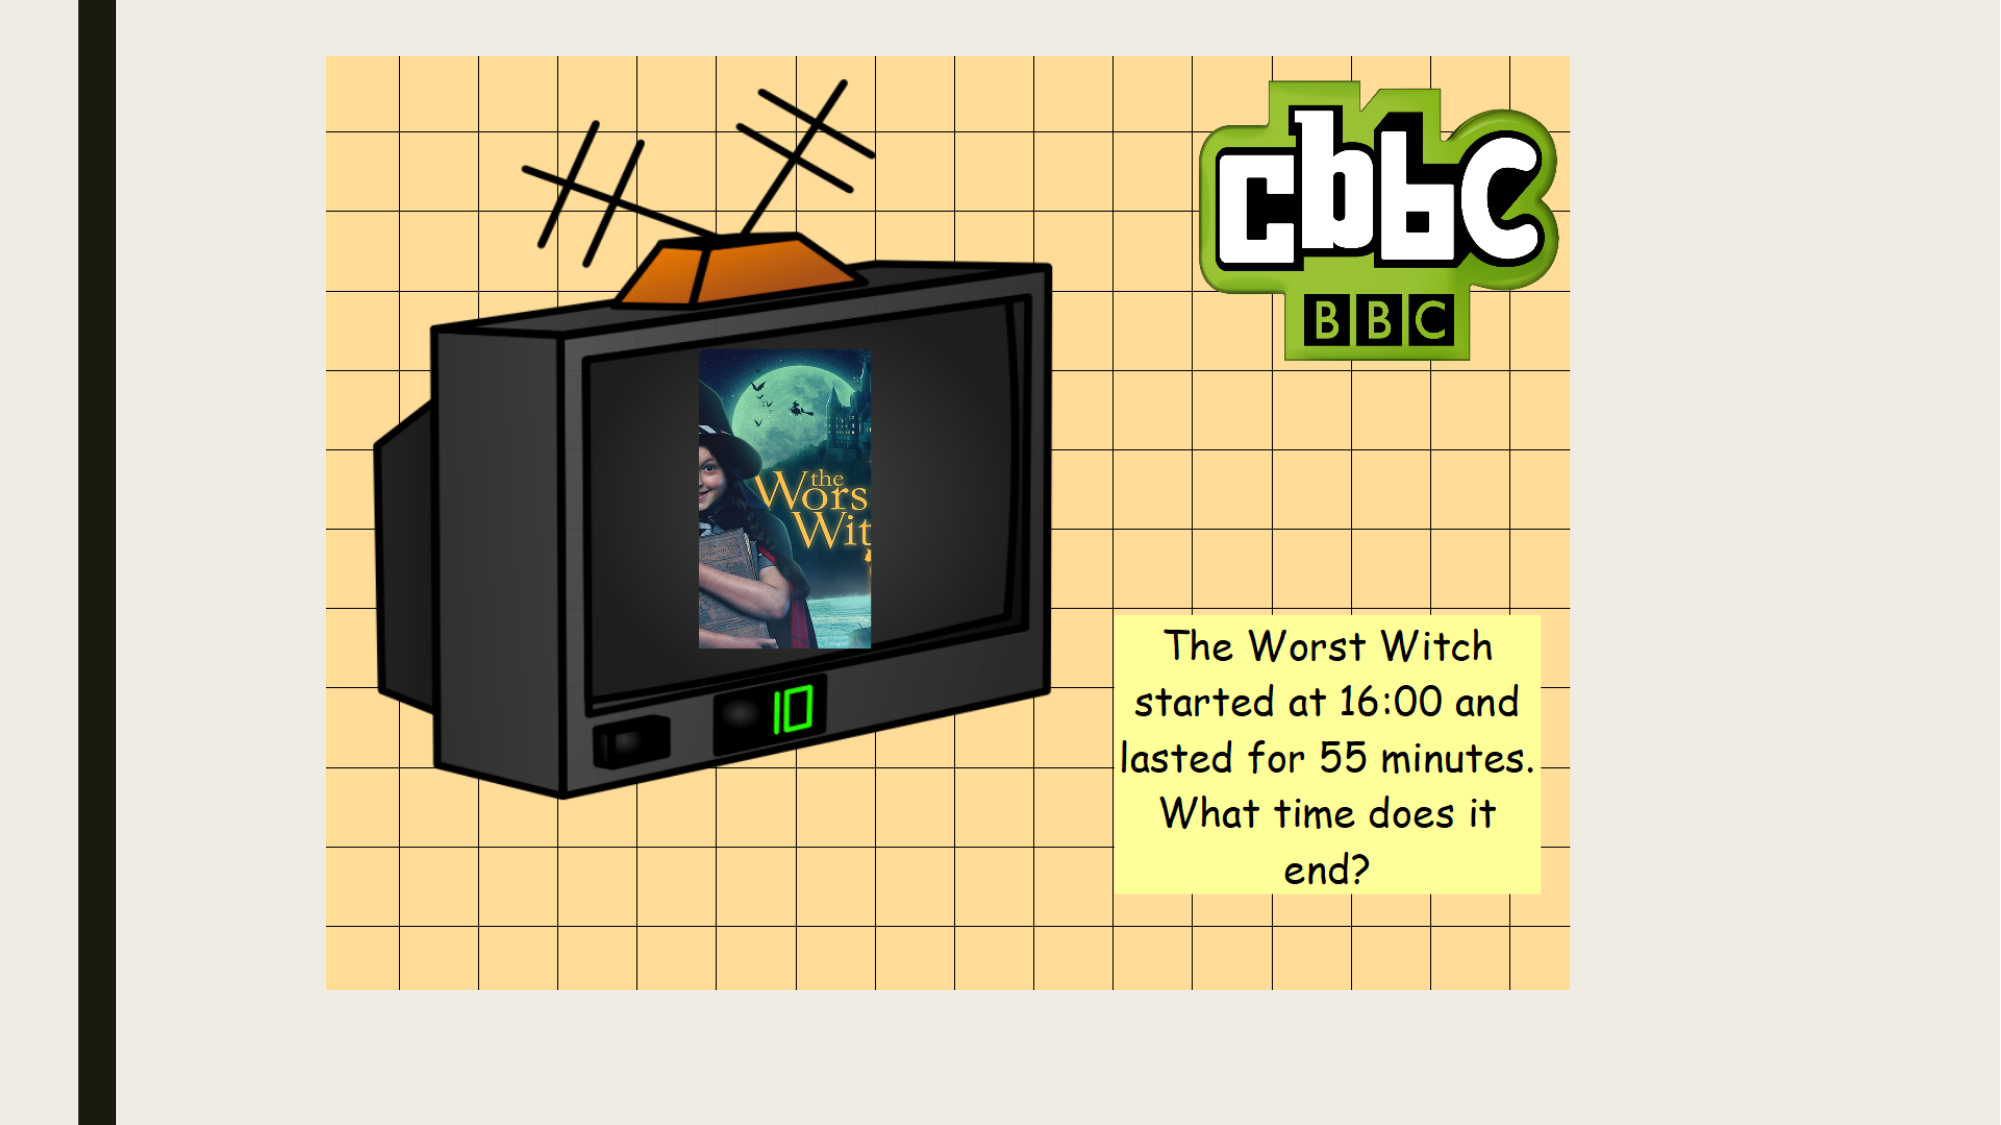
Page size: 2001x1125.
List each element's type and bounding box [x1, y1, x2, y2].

picture [326, 56, 1571, 990]
